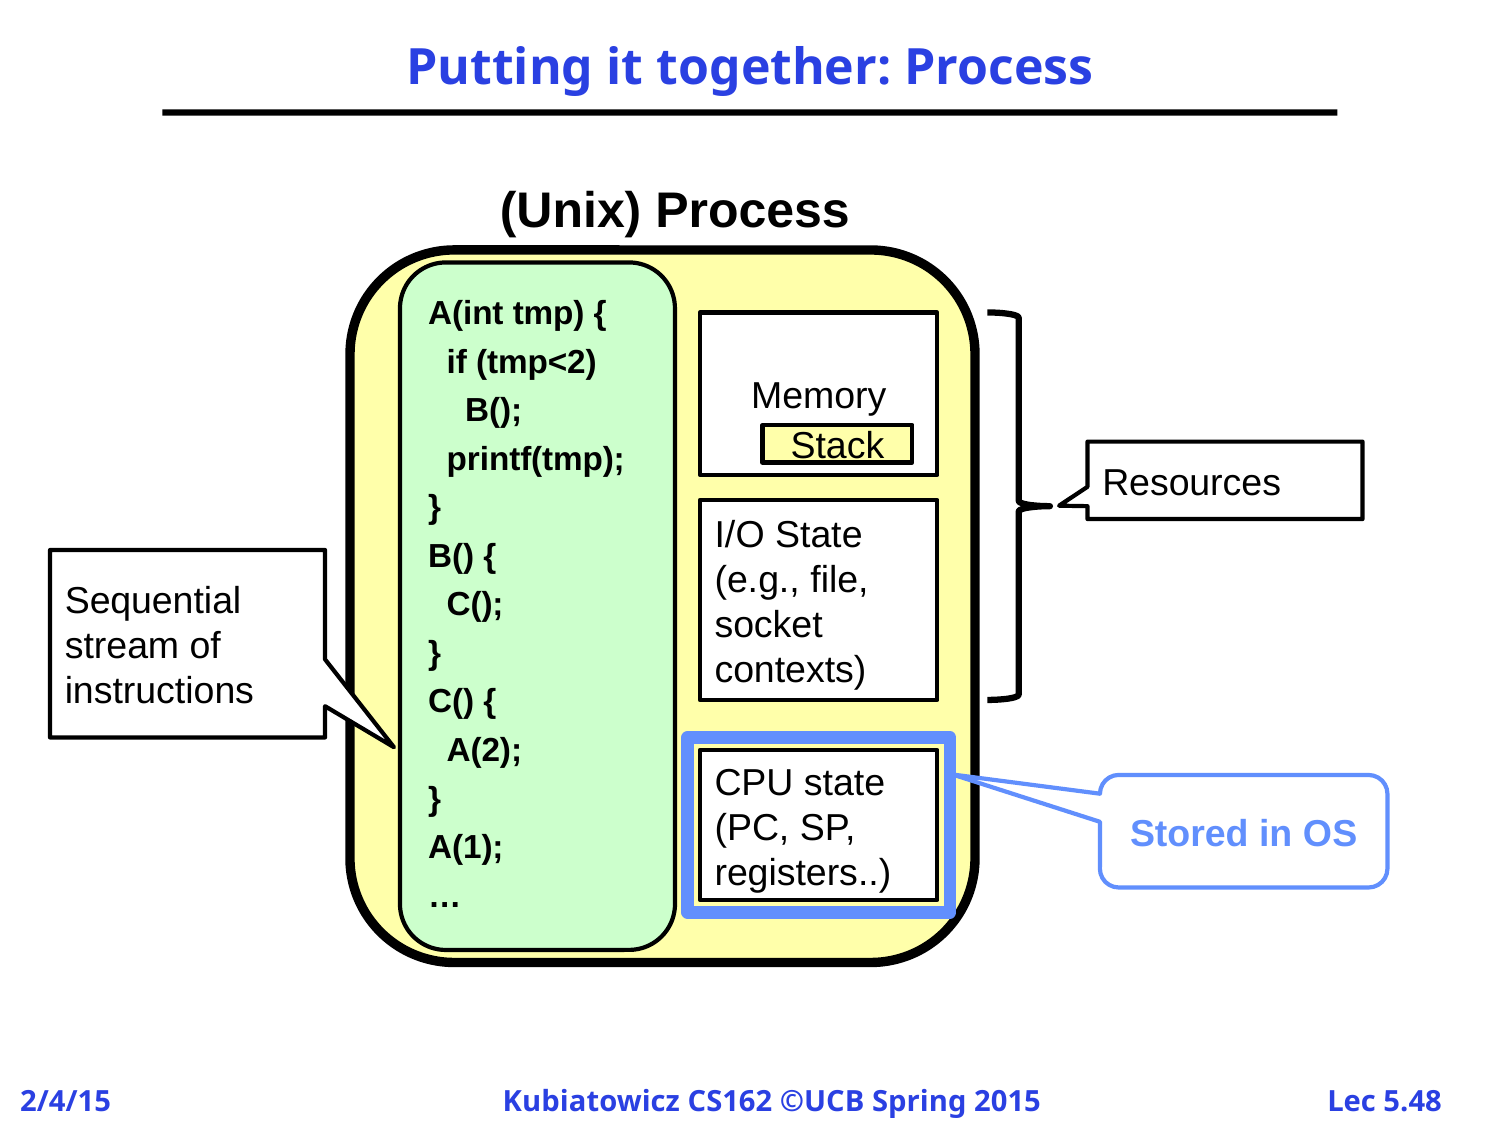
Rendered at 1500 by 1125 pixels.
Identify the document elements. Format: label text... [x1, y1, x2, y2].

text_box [687, 737, 1388, 913]
text_box I/O State (e.g., file, socket contexts) [699, 500, 938, 700]
text_box [349, 249, 976, 963]
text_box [987, 312, 1363, 701]
text_box Memory [699, 312, 938, 475]
text_box A(int tmp) { if (tmp<2) B(); printf(tmp); } B() { C(); } C() { A(2); } A(1); … [399, 262, 676, 950]
title Putting it together: Process [162, 24, 1338, 113]
text_box Stack [762, 425, 913, 463]
text_box (Unix) Process [485, 169, 865, 245]
text_box Sequential stream of instructions [50, 549, 394, 748]
